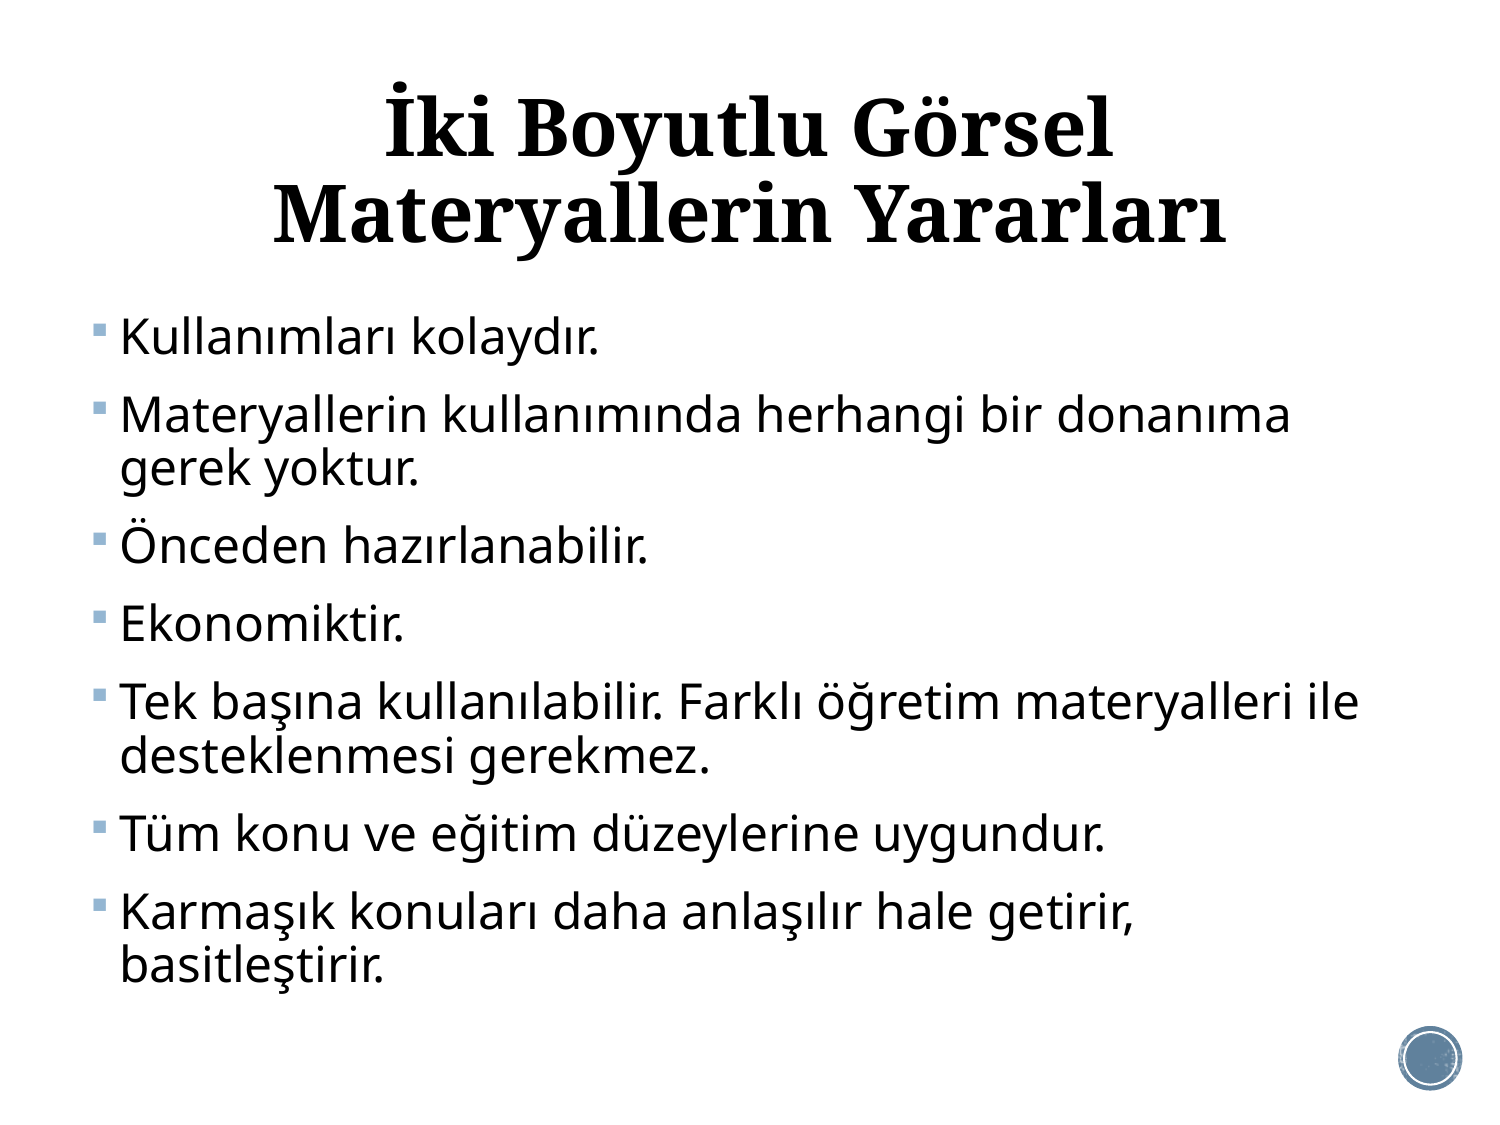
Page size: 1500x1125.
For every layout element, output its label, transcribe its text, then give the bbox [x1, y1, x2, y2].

title İki Boyutlu Görsel Materyallerin Yararları [112, 79, 1388, 219]
list Kullanımları kolaydır. Materyallerin kullanımında herhangi bir donanıma gerek yoktur. Önceden hazırlanabilir. Ekonomiktir. Tek başına kullanılabilir. Farklı öğretim materyalleri ile desteklenmesi gerekmez. Tüm konu ve eğitim düzeylerine uygundur. Karmaşık konuları daha anlaşılır hale getirir, basitleştirir. [75, 219, 1425, 1005]
